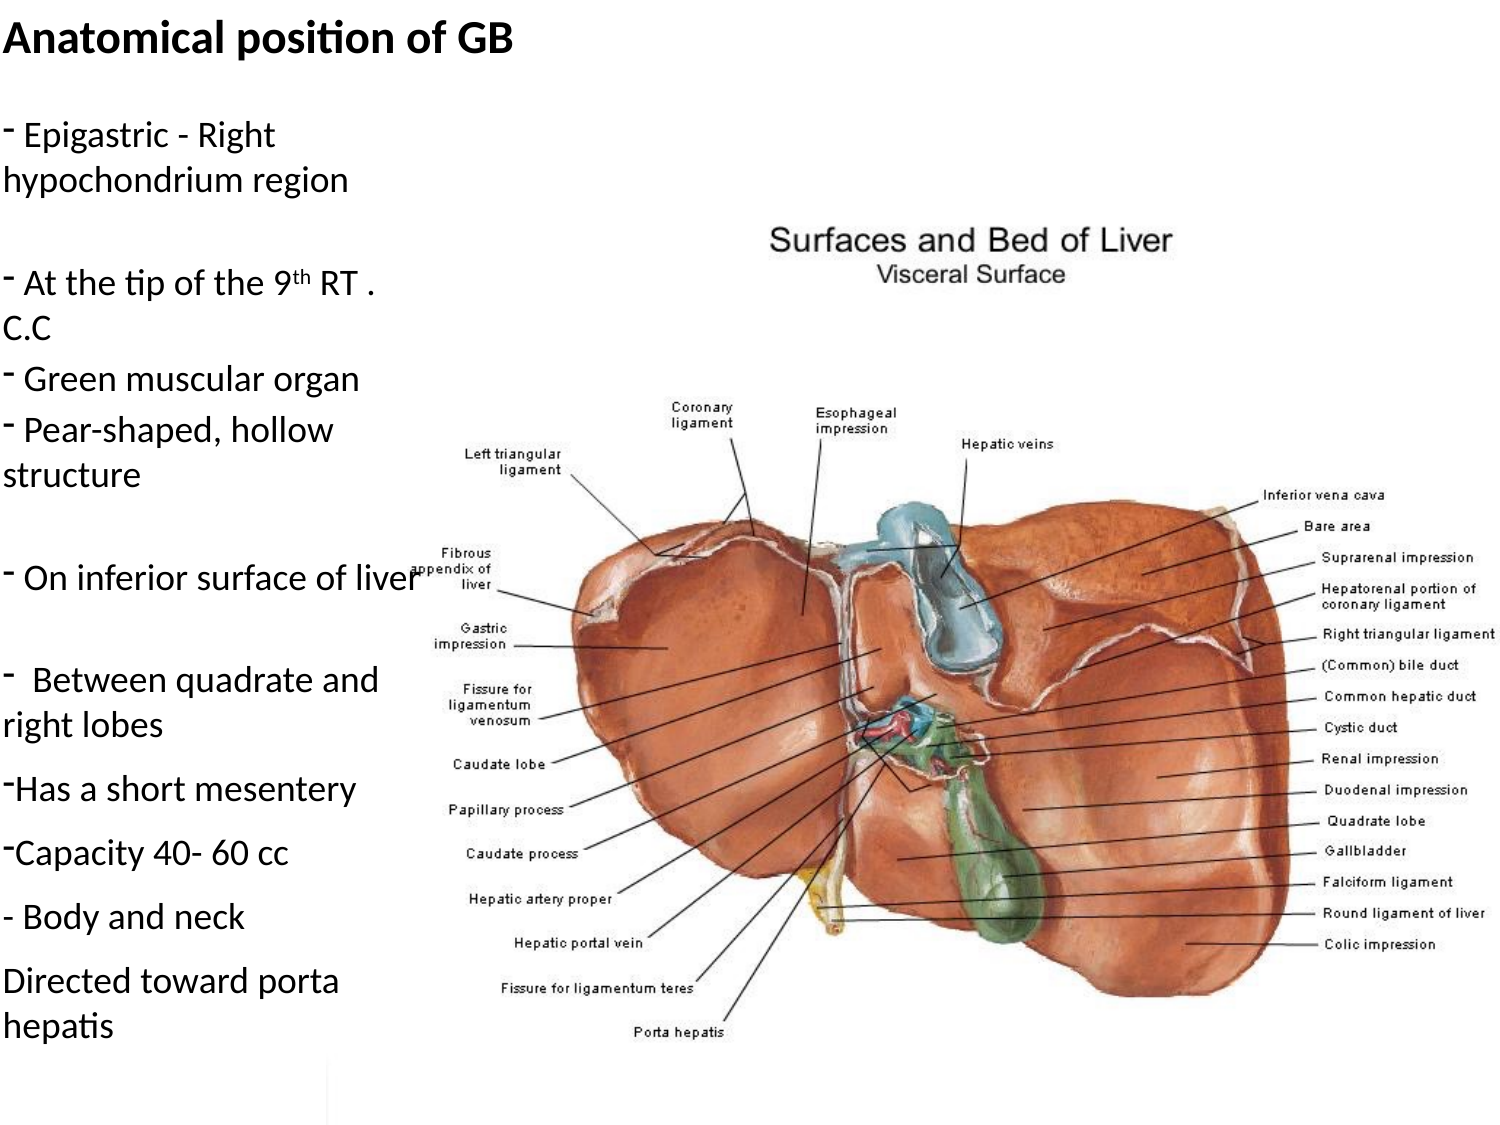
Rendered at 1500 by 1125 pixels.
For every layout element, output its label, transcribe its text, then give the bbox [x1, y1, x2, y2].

list Epigastric - Right hypochondrium region At the tip of the 9th RT . C.C Green muscular organ Pear-shaped, hollow structure On inferior surface of liver Between quadrate and right lobes Has a short mesentery Capacity 40- 60 cc - Body and neck Directed toward porta hepatis [2, 110, 433, 1120]
title Anatomical position of GB [2, 0, 737, 120]
picture [326, 215, 1500, 1125]
